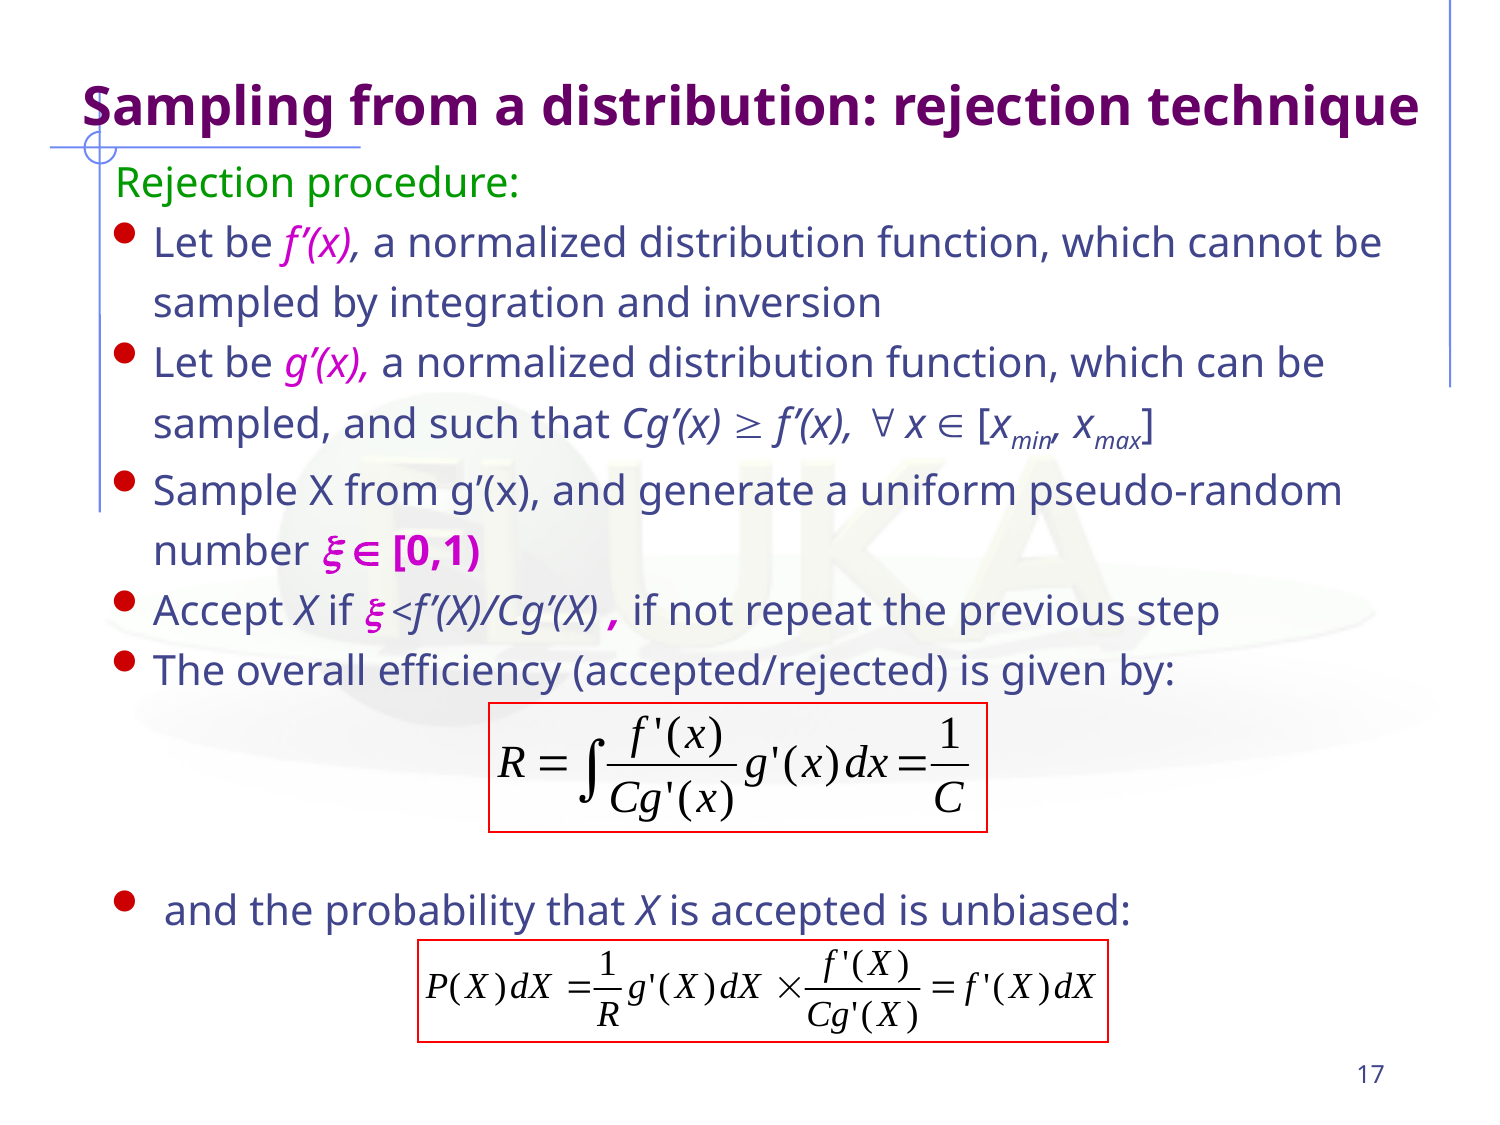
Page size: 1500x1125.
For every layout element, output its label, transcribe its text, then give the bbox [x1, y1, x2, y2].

text_box Sampling from a distribution: rejection technique [67, 63, 1437, 144]
text_box Rejection procedure: Let be f’(x), a normalized distribution function, which cannot be sampled by integration and inversion Let be g’(x), a normalized distribution function, which can be sampled, and such that Cg’(x)  f’(x),  x  [xmin, xmax] Sample X from g’(x), and generate a uniform pseudo-random number   [0,1) Accept X if  <f’(X)/Cg’(X) , if not repeat the previous step The overall efficiency (accepted/rejected) is given by: and the probability that X is accepted is unbiased: [100, 138, 1459, 1122]
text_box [418, 940, 1108, 1042]
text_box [489, 703, 987, 832]
